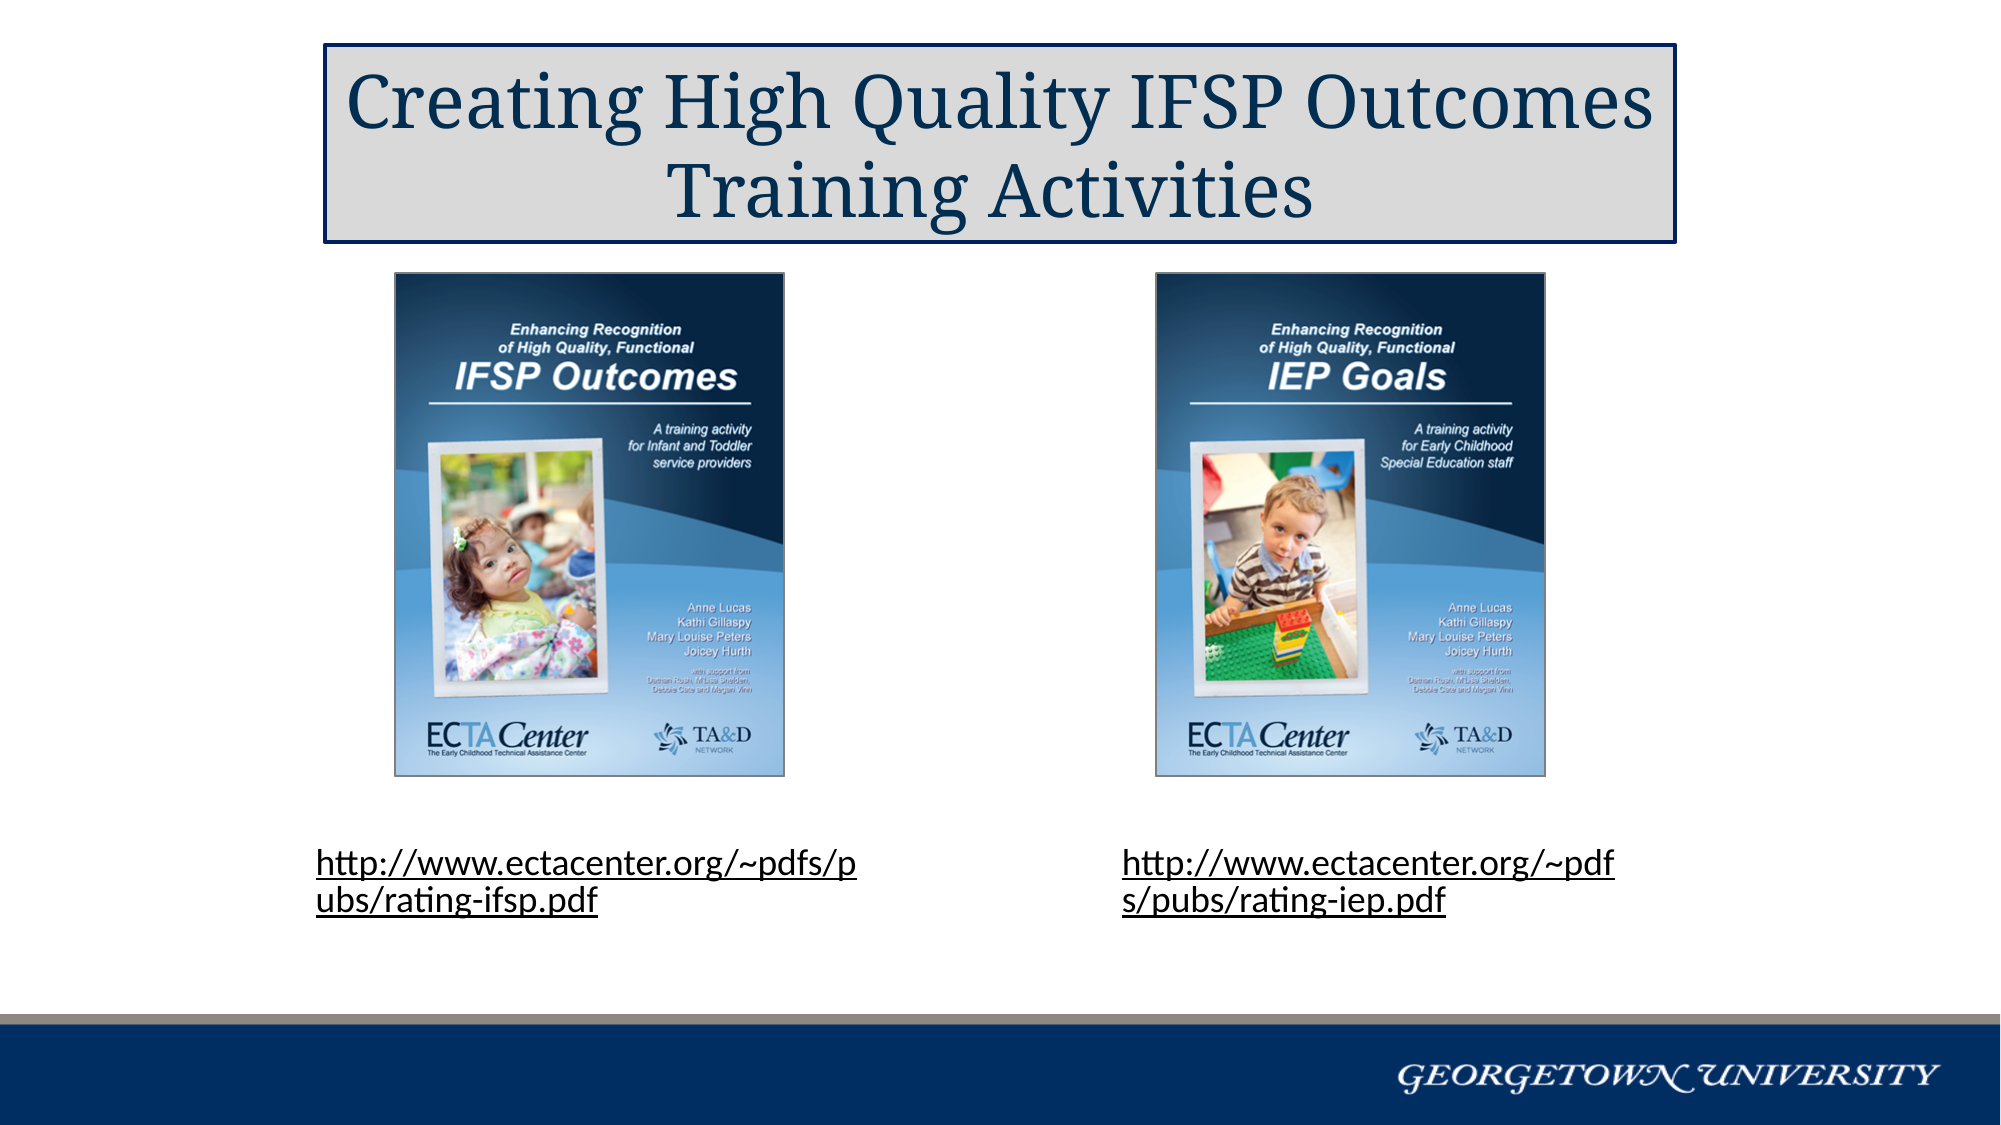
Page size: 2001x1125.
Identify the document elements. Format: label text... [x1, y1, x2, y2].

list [1155, 272, 1547, 778]
text_box http://www.ectacenter.org/~pdfs/pubs/rating-iep.pdf [1107, 830, 1635, 936]
title Creating High Quality IFSP Outcomes Training Activities [324, 45, 1675, 243]
picture [0, 1014, 2001, 1125]
text_box http://www.ectacenter.org/~pdfs/pubs/rating-ifsp.pdf [300, 830, 880, 936]
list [393, 272, 785, 778]
